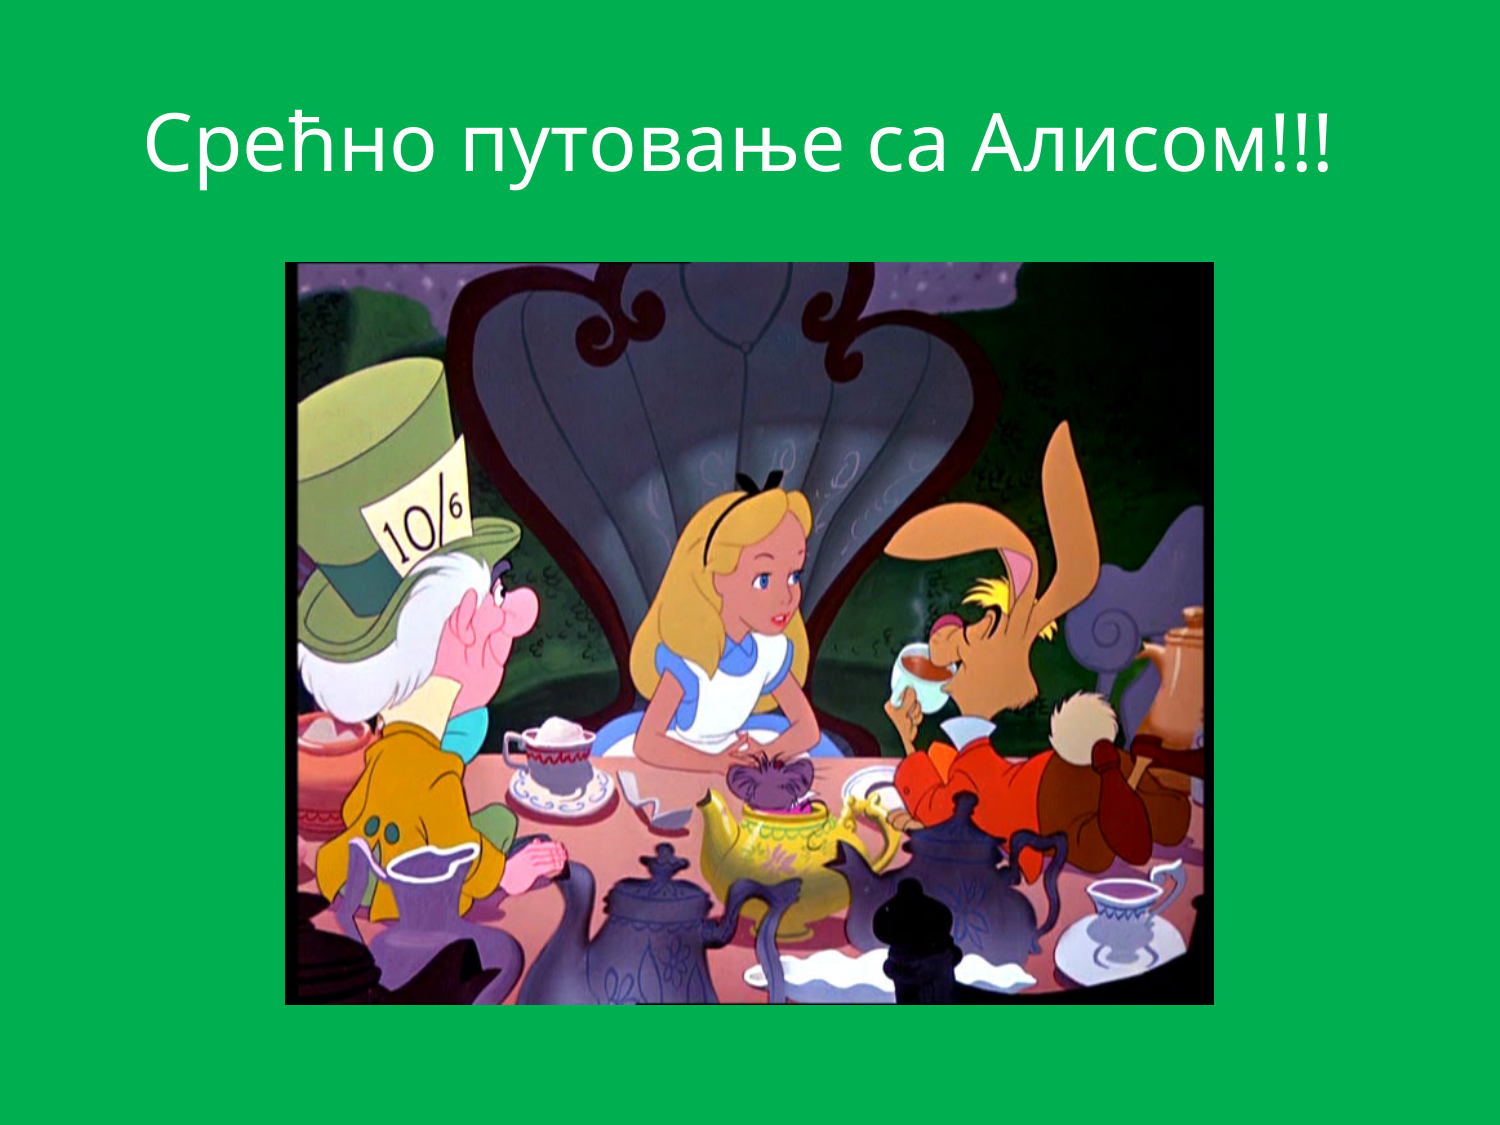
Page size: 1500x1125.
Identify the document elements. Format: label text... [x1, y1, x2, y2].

title Срећно путовање са Алисом!!!! [75, 45, 1425, 233]
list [285, 262, 1215, 1006]
